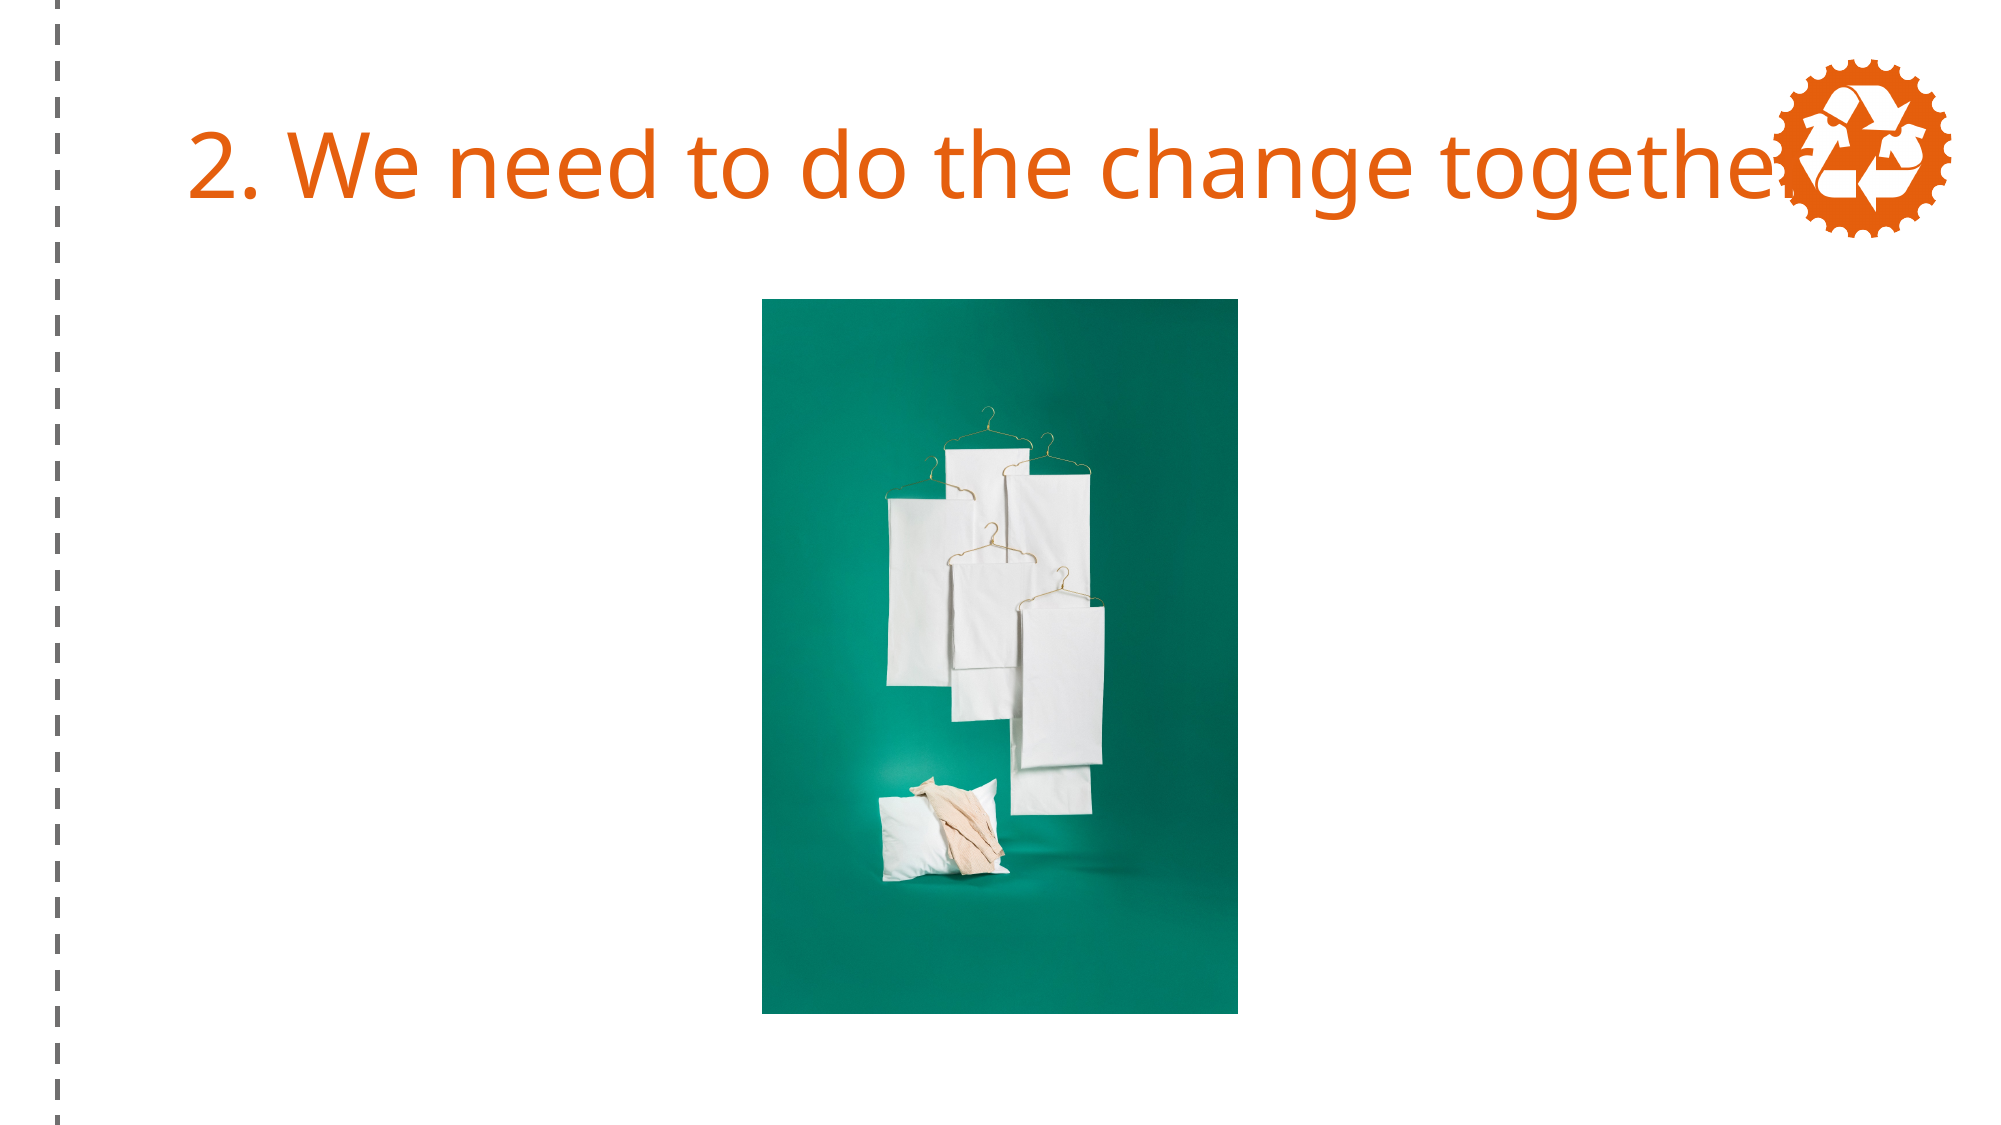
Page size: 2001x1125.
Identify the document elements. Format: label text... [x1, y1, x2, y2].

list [762, 299, 1238, 1014]
title 2. We need to do the change together [171, 59, 1863, 278]
picture [1863, 59, 1952, 238]
